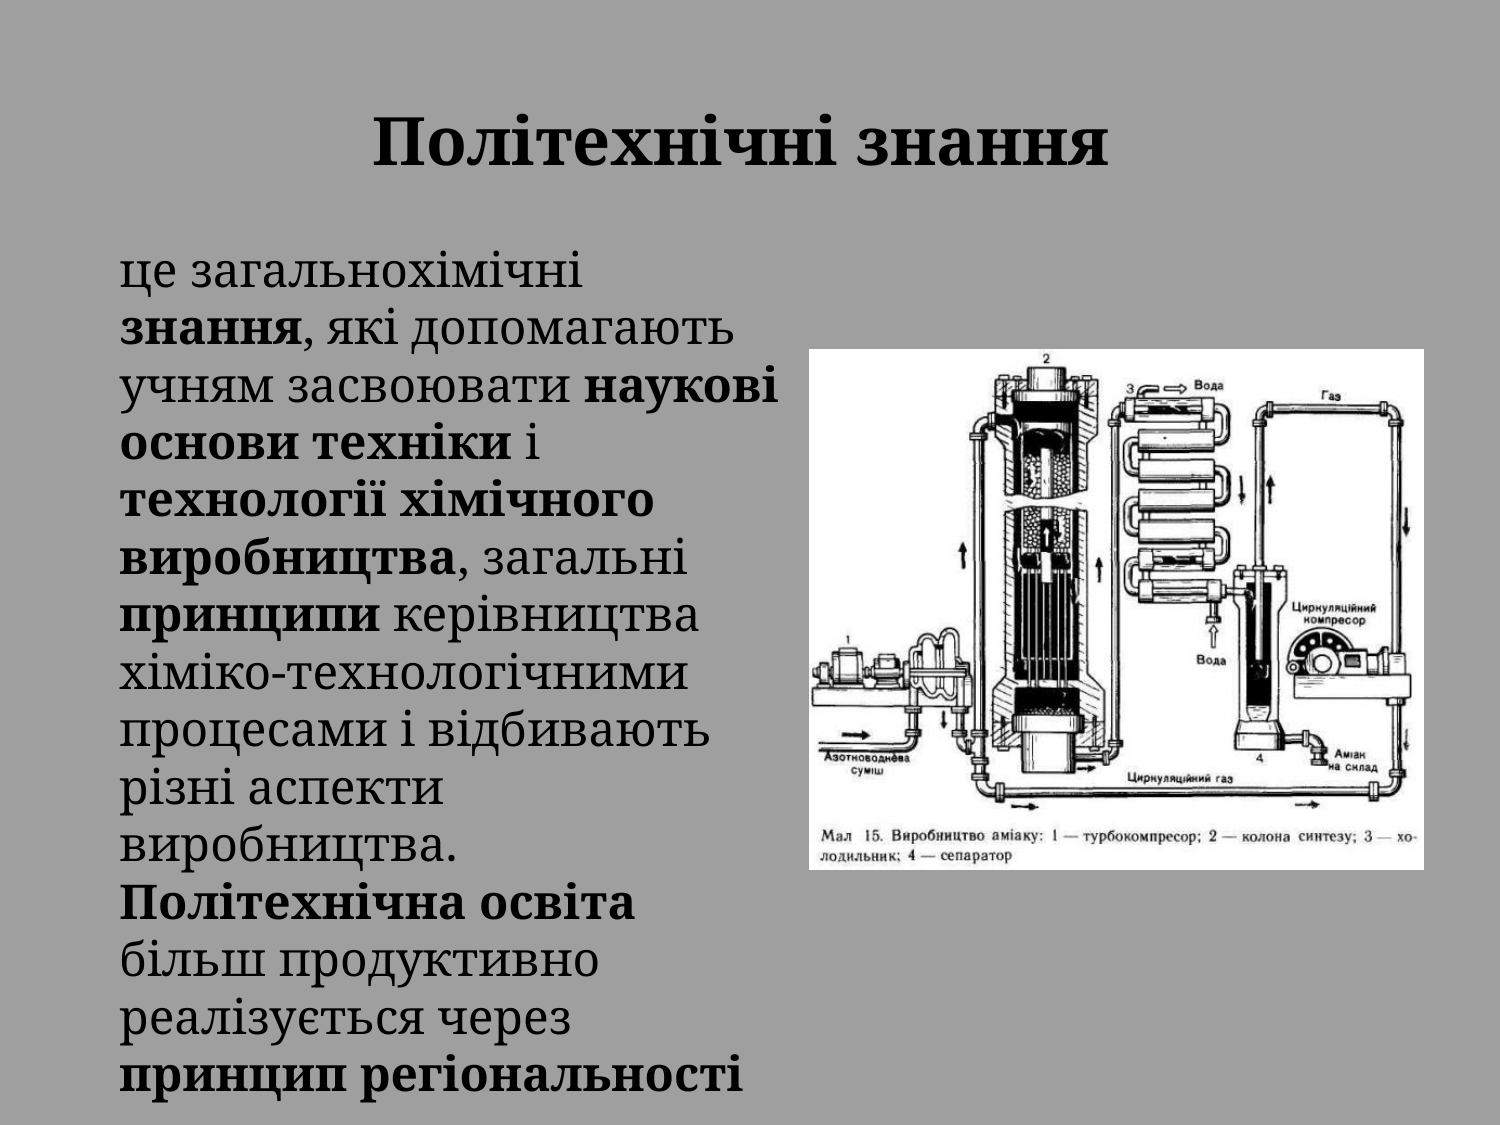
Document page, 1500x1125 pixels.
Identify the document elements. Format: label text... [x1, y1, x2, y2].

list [808, 349, 1425, 870]
list це загальнохімічні знання, які допомагають учням засвоювати наукові основи техніки і технології хімічного виробництва, загальні принципи керівництва хіміко-технологічними процесами і відбивають різні аспекти виробництва. Політехнічна освіта більш продуктивно реалізується через принцип регіональності [75, 231, 798, 1005]
title Політехнічні знання [75, 45, 1425, 233]
